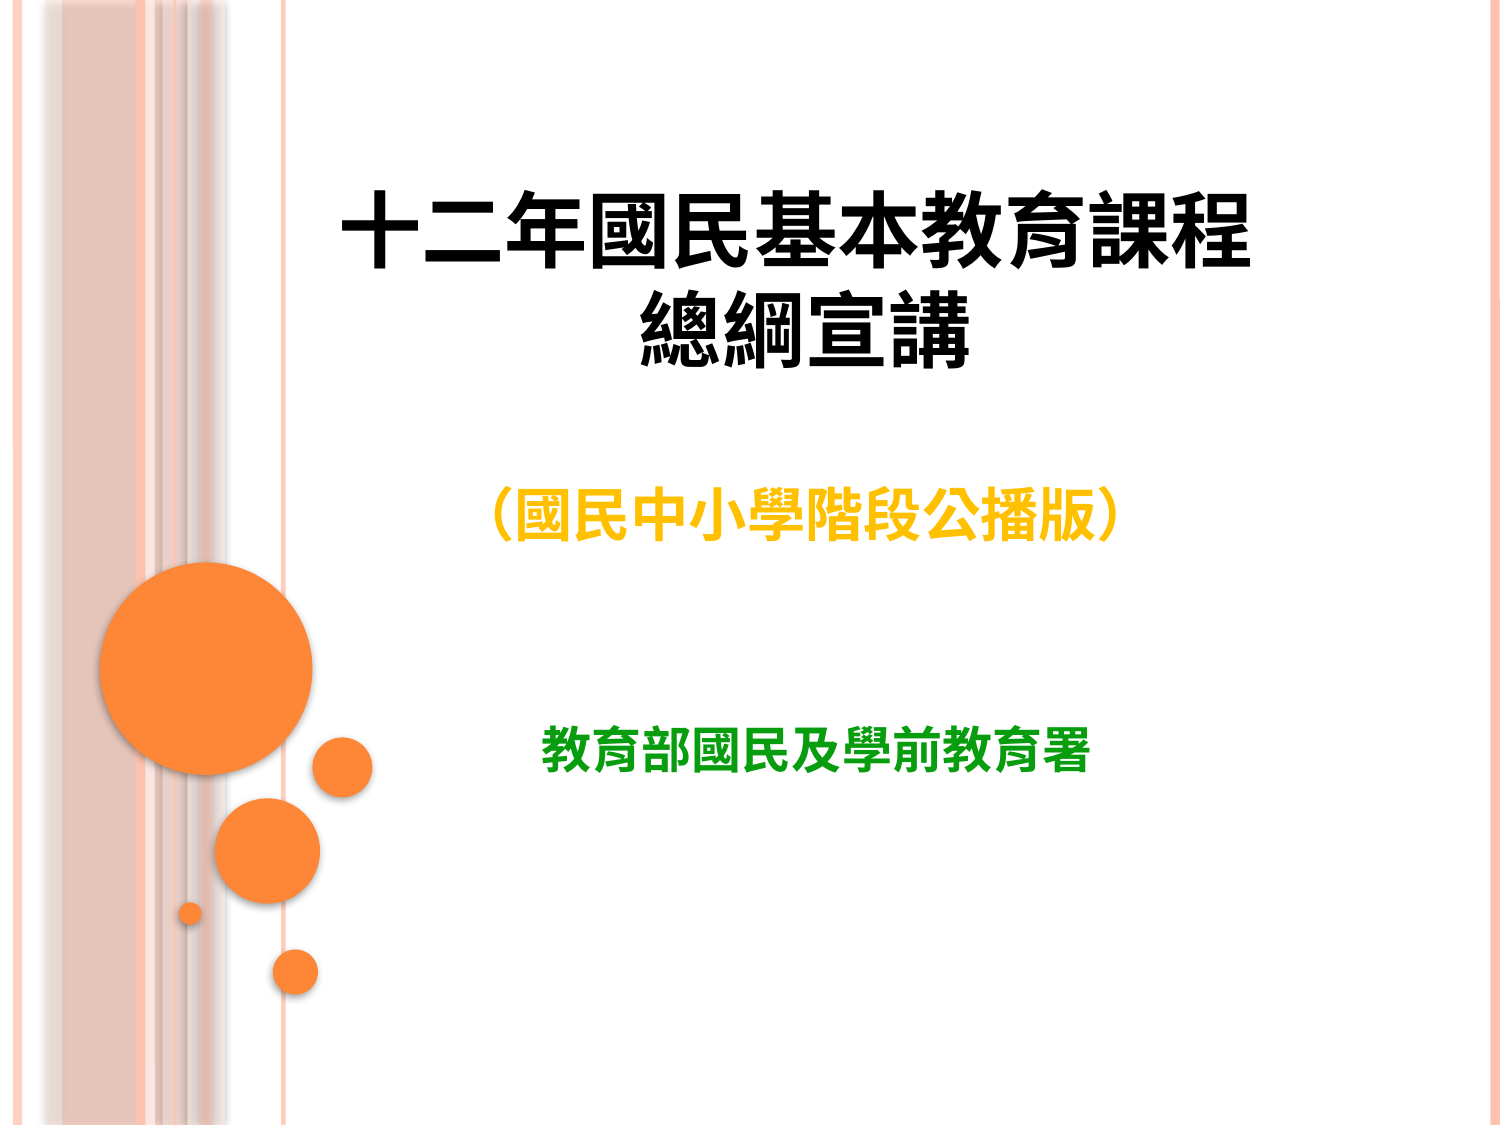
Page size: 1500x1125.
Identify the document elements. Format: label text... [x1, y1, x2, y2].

subtitle 教育部國民及學前教育署 [224, 680, 1409, 811]
title 十二年國民基本教育課程 總綱宣講 （國民中小學階段公播版） [218, 385, 1393, 644]
